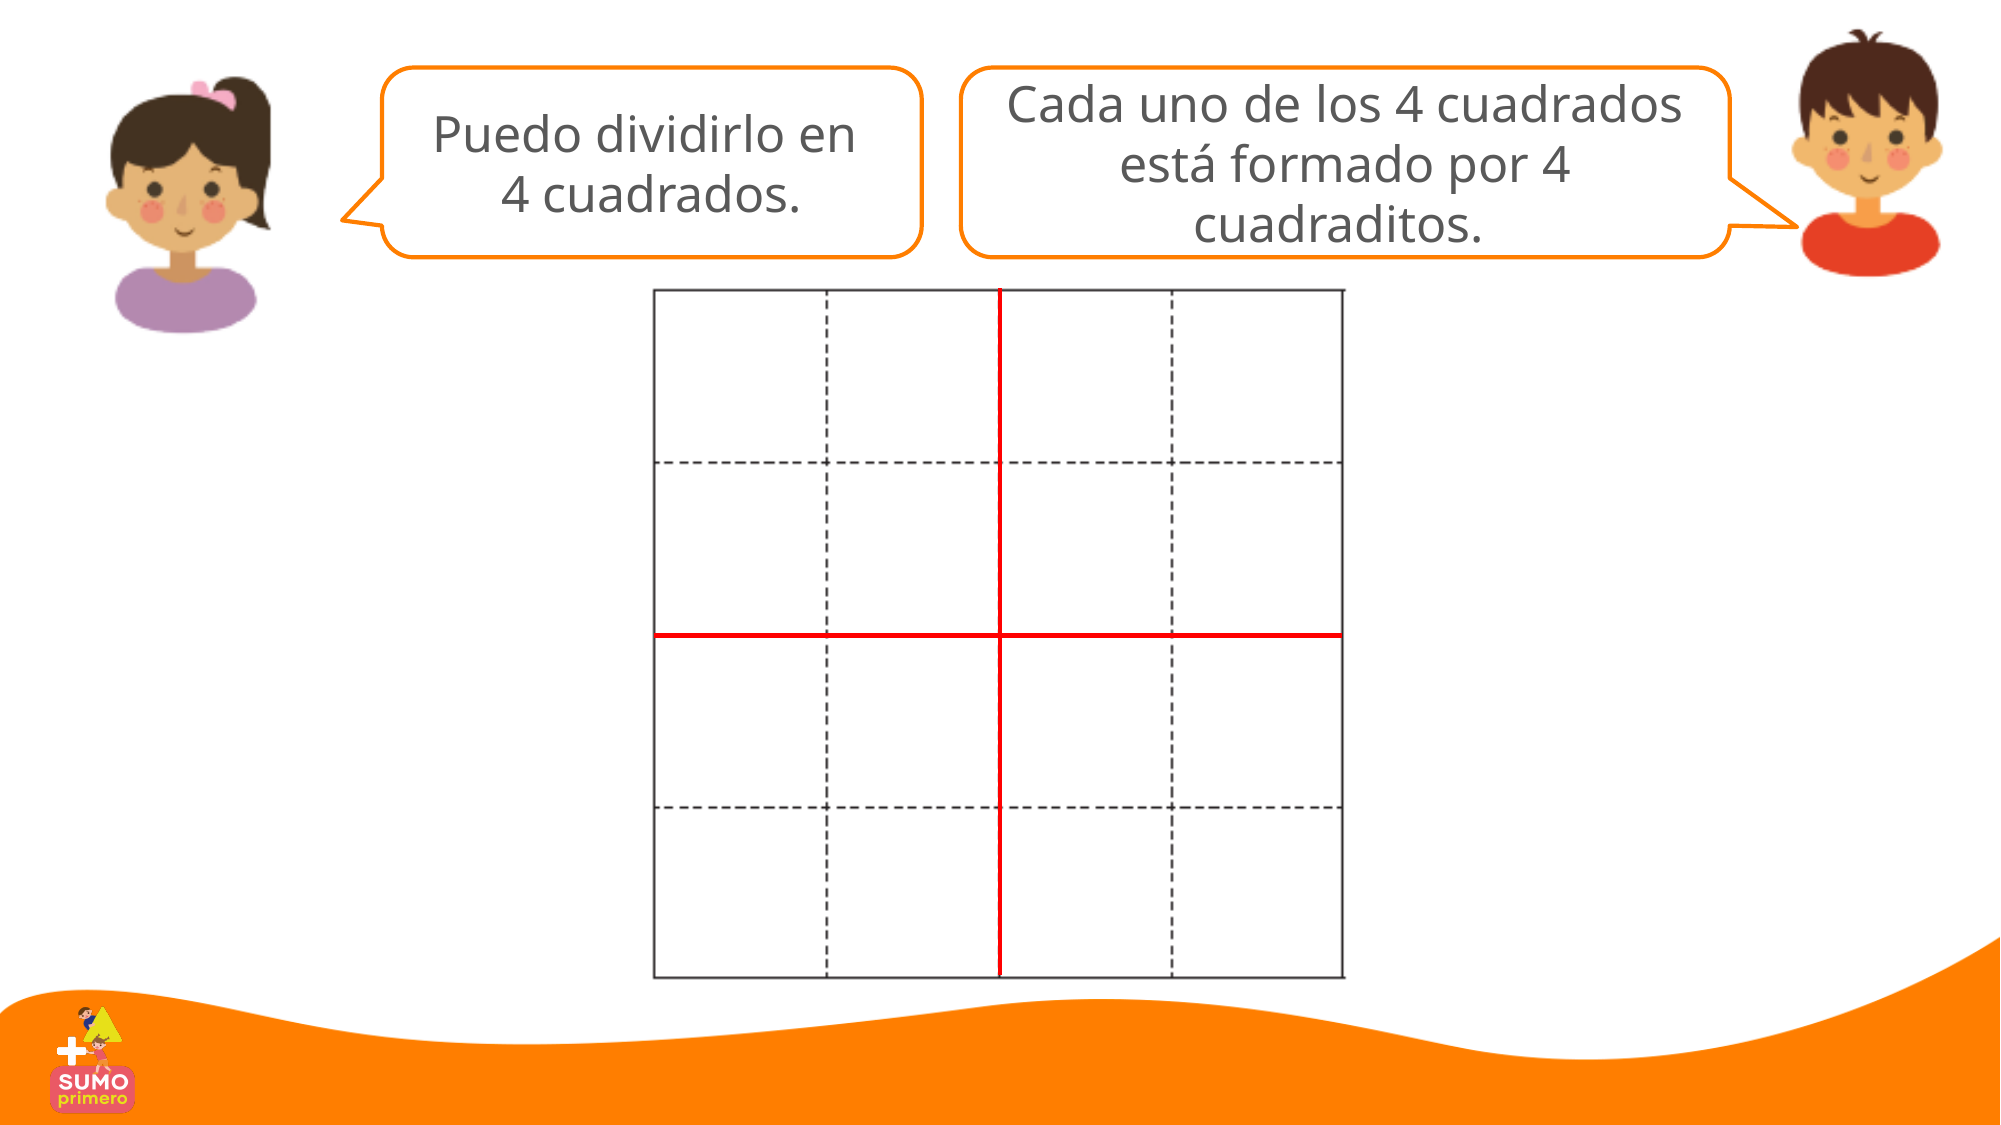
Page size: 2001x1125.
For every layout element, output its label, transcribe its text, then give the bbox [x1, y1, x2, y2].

picture [0, 8, 2000, 1125]
text_box Puedo dividirlo en 4 cuadrados. [342, 67, 922, 258]
text_box Cada uno de los 4 cuadrados está formado por 4 cuadraditos. [960, 67, 1763, 258]
